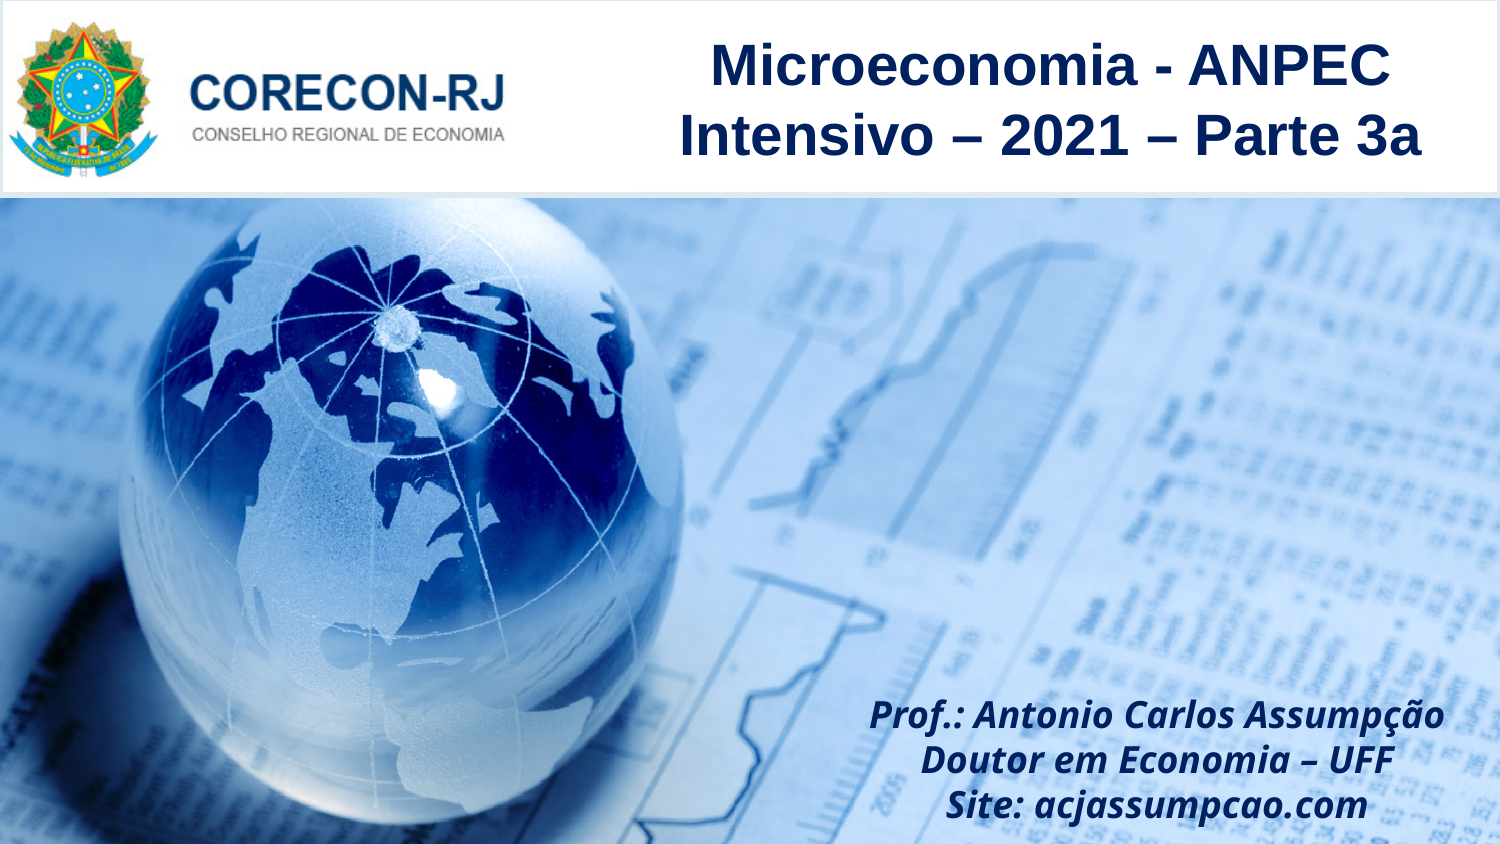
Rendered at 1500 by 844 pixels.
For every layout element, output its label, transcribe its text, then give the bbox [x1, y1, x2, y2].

text_box Microeconomia - ANPEC Intensivo – 2021 – Parte 3a [631, 20, 1471, 175]
picture [0, 195, 1500, 844]
text_box [0, 0, 1500, 195]
picture [5, 18, 514, 183]
